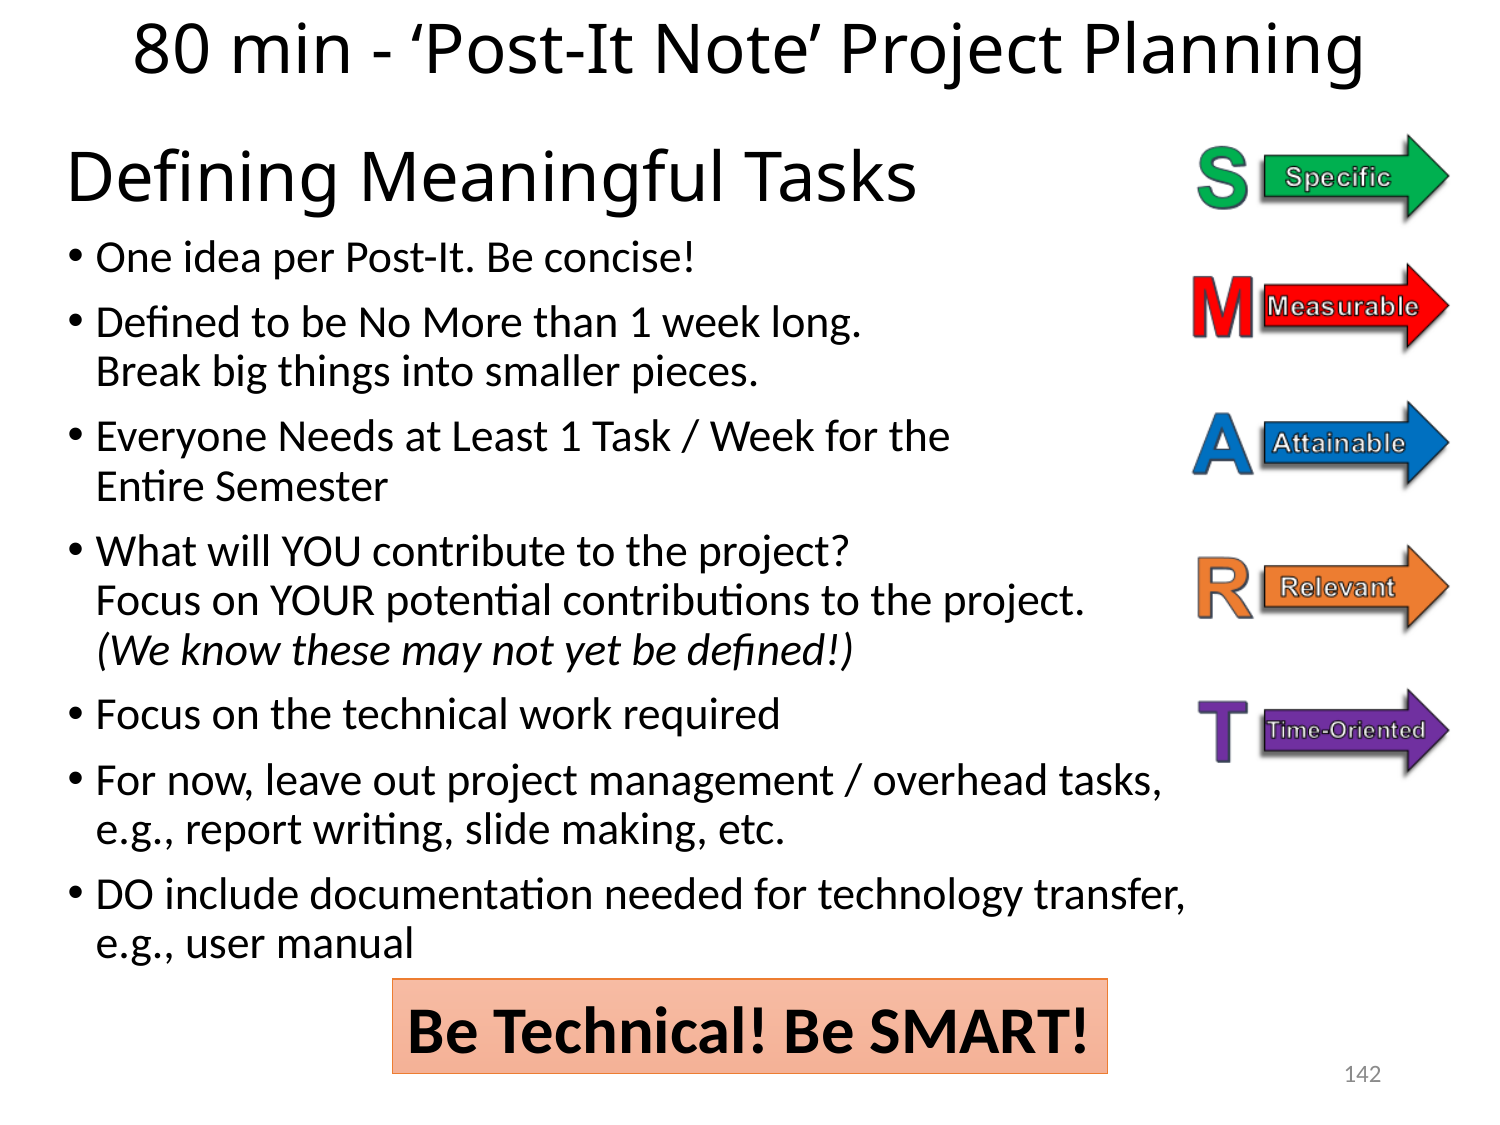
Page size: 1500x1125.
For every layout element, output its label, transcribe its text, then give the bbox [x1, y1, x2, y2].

text_box Be Technical! Be SMART! [392, 978, 1108, 1074]
slide_number 142 [1059, 1042, 1397, 1103]
text_box 80 min - ‘Post-It Note’ Project Planning [103, 0, 1397, 128]
title Defining Meaningful Tasks [50, 125, 1187, 234]
picture [1187, 120, 1453, 796]
list One idea per Post-It. Be concise! Defined to be No More than 1 week long. Break big things into smaller pieces. Everyone Needs at Least 1 Task / Week for the Entire Semester What will YOU contribute to the project? Focus on YOUR potential contributions to the project. (We know these may not yet be defined!) Focus on the technical work required For now, leave out project management / overhead tasks, e.g., report writing, slide making, etc. DO include documentation needed for technology transfer, e.g., user manual [52, 224, 1250, 1103]
